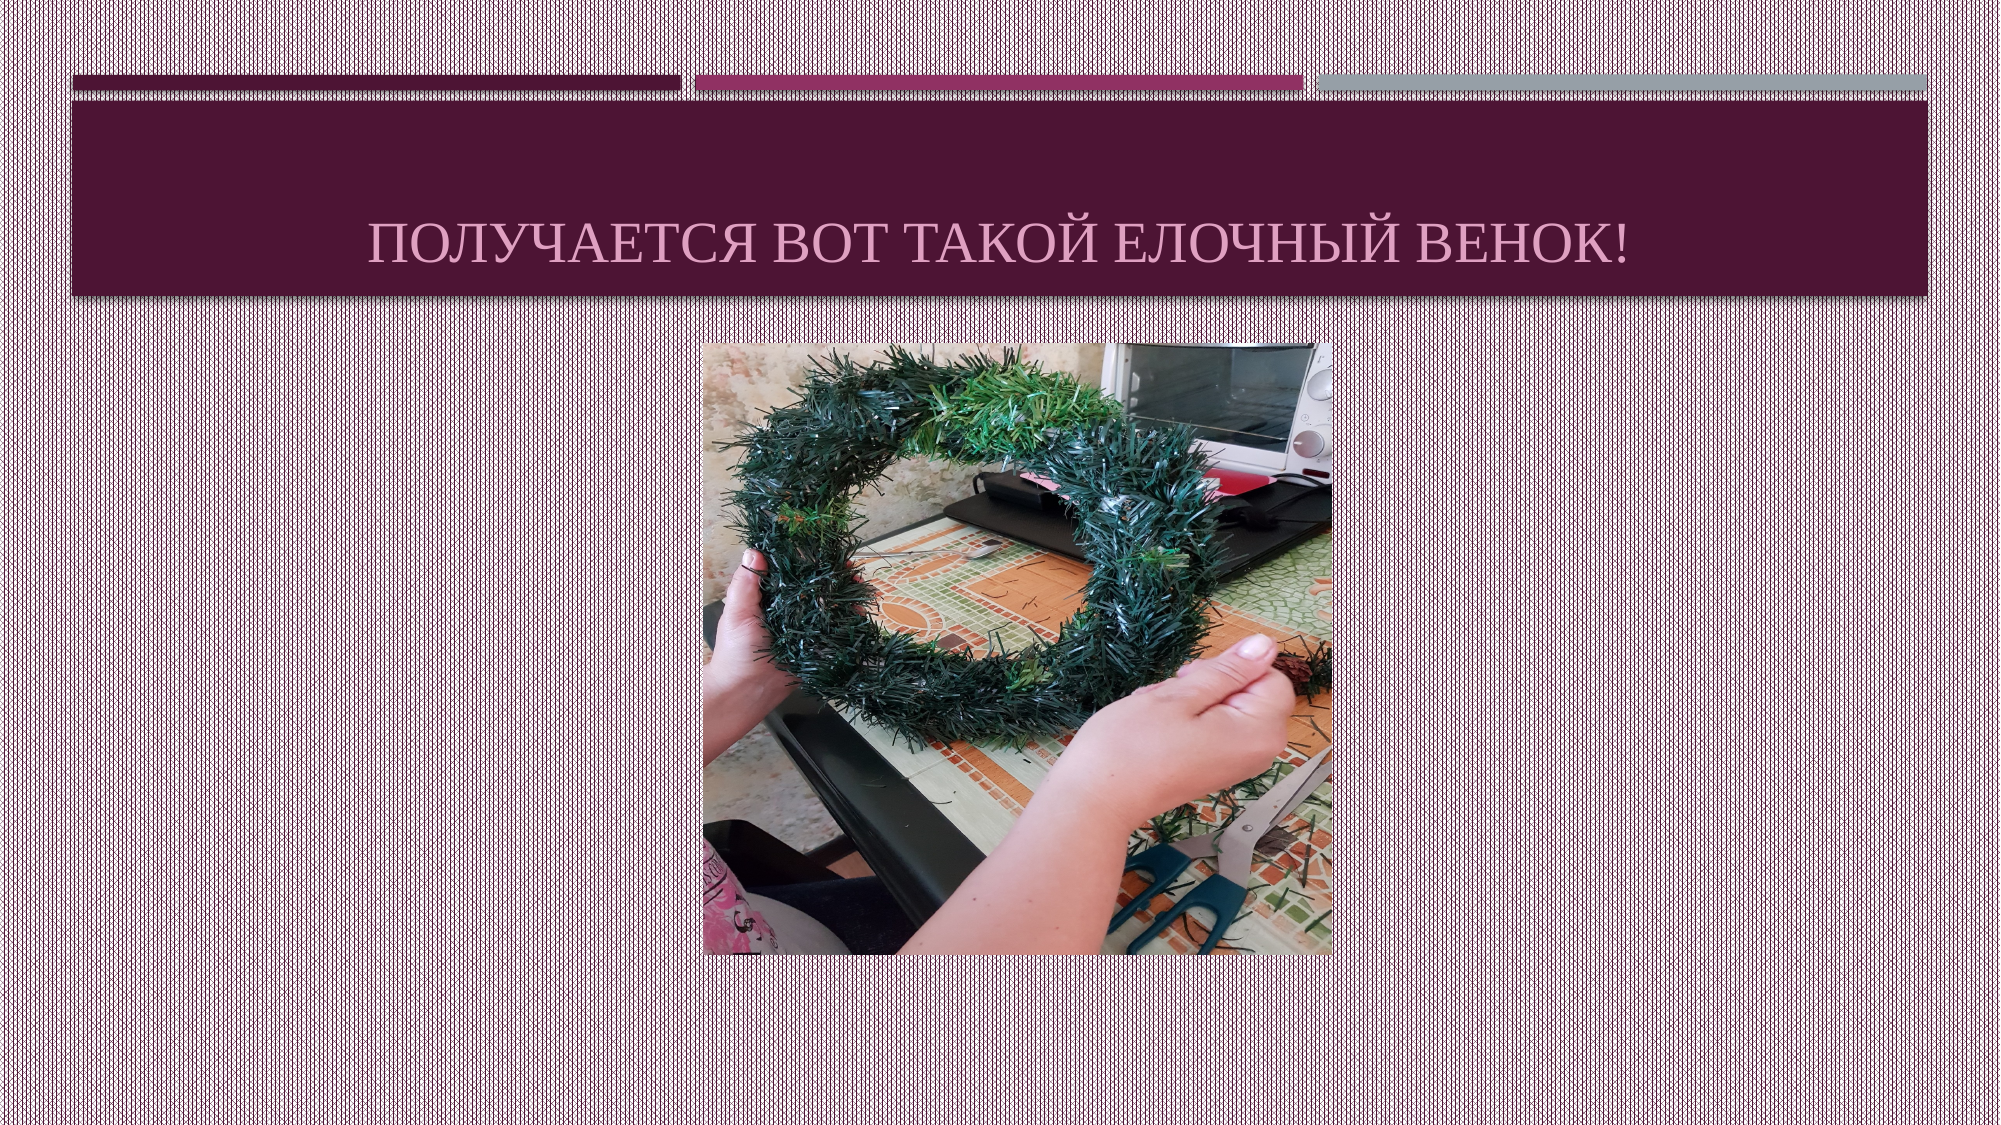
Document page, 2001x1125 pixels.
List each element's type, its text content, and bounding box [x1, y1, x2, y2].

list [702, 342, 1333, 956]
title Получается вот такой елочный венок! [95, 115, 1905, 282]
